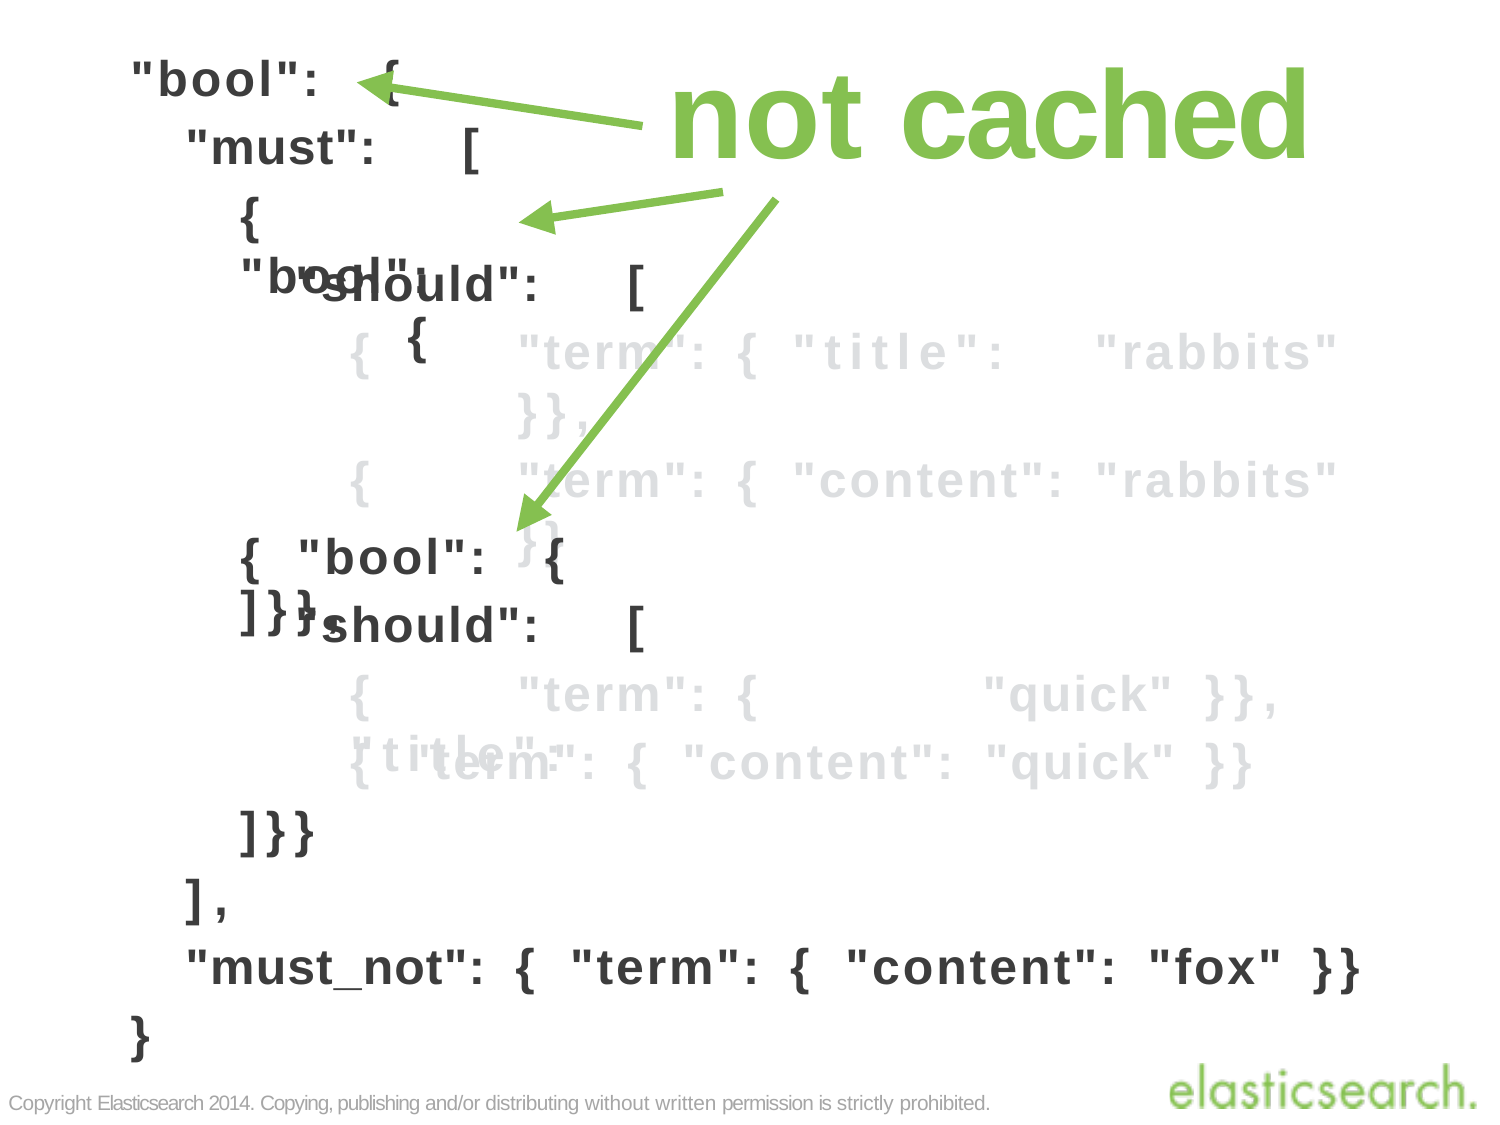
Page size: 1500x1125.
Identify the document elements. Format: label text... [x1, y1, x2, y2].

text_box "term": [568, 945, 765, 995]
text_box }} [1310, 945, 1370, 995]
text_box "content": [843, 945, 1123, 995]
text_box "should": [ { "term": { "title": "rabbits" }}, { "term": { "content": "rabbits" }} ]}}, [238, 240, 743, 514]
text_box [516, 493, 552, 532]
picture [1169, 1063, 1477, 1109]
text_box { "term": { "content": "quick" }} [348, 727, 1260, 790]
text_box "quick" }}, [980, 659, 1288, 722]
text_box [356, 70, 394, 105]
text_box "should": [ { "term": { "title": "rabbits" }}, { "term": { "content": "rabbits" }} ]}}, [539, 240, 1343, 637]
text_box { [788, 945, 820, 995]
footer } Copyright Elasticsearch 2014. Copying, publishing and/or distributing without written permission is strictly prohibited. [6, 1013, 1001, 1125]
text_box "fox" [1145, 945, 1288, 995]
text_box ]}} ], "must_not": [183, 808, 490, 995]
text_box { "bool": { "should": [ { "term": { "title": [238, 514, 903, 781]
text_box "bool": { "must": [ { "bool": { [128, 36, 573, 363]
text_box [518, 200, 556, 235]
text_box { [513, 945, 545, 995]
title not cached [665, 31, 1314, 222]
